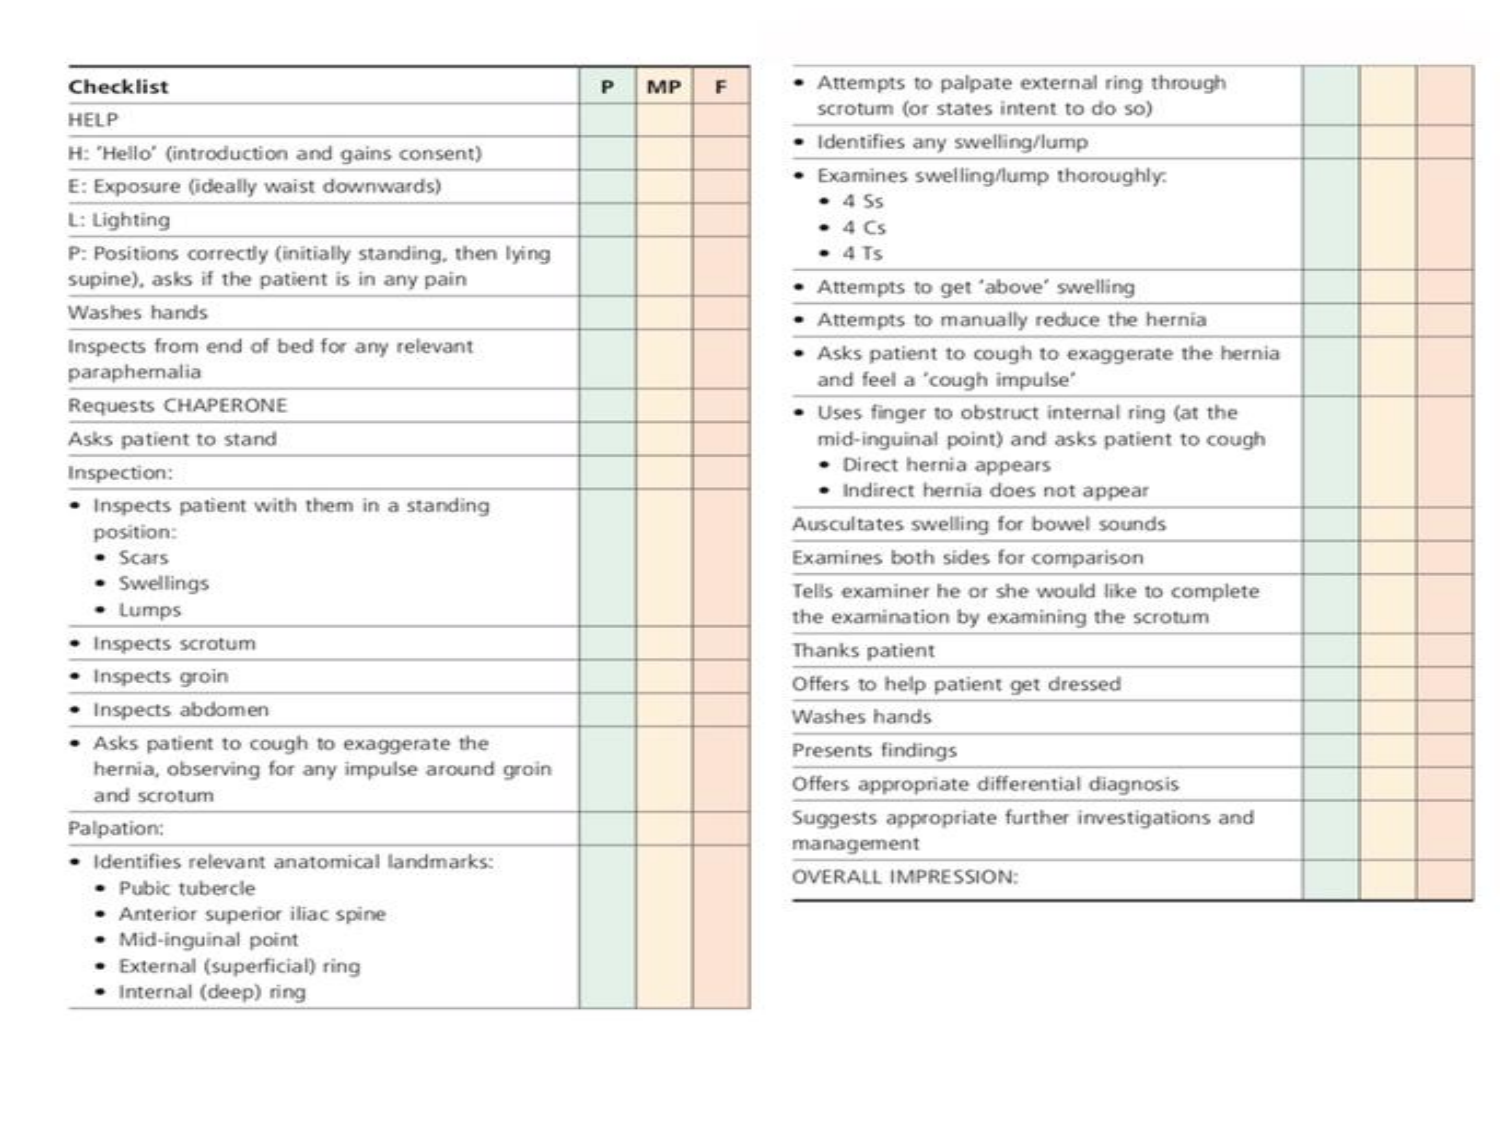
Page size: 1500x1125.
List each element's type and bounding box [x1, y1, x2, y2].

list [0, 0, 1500, 1125]
